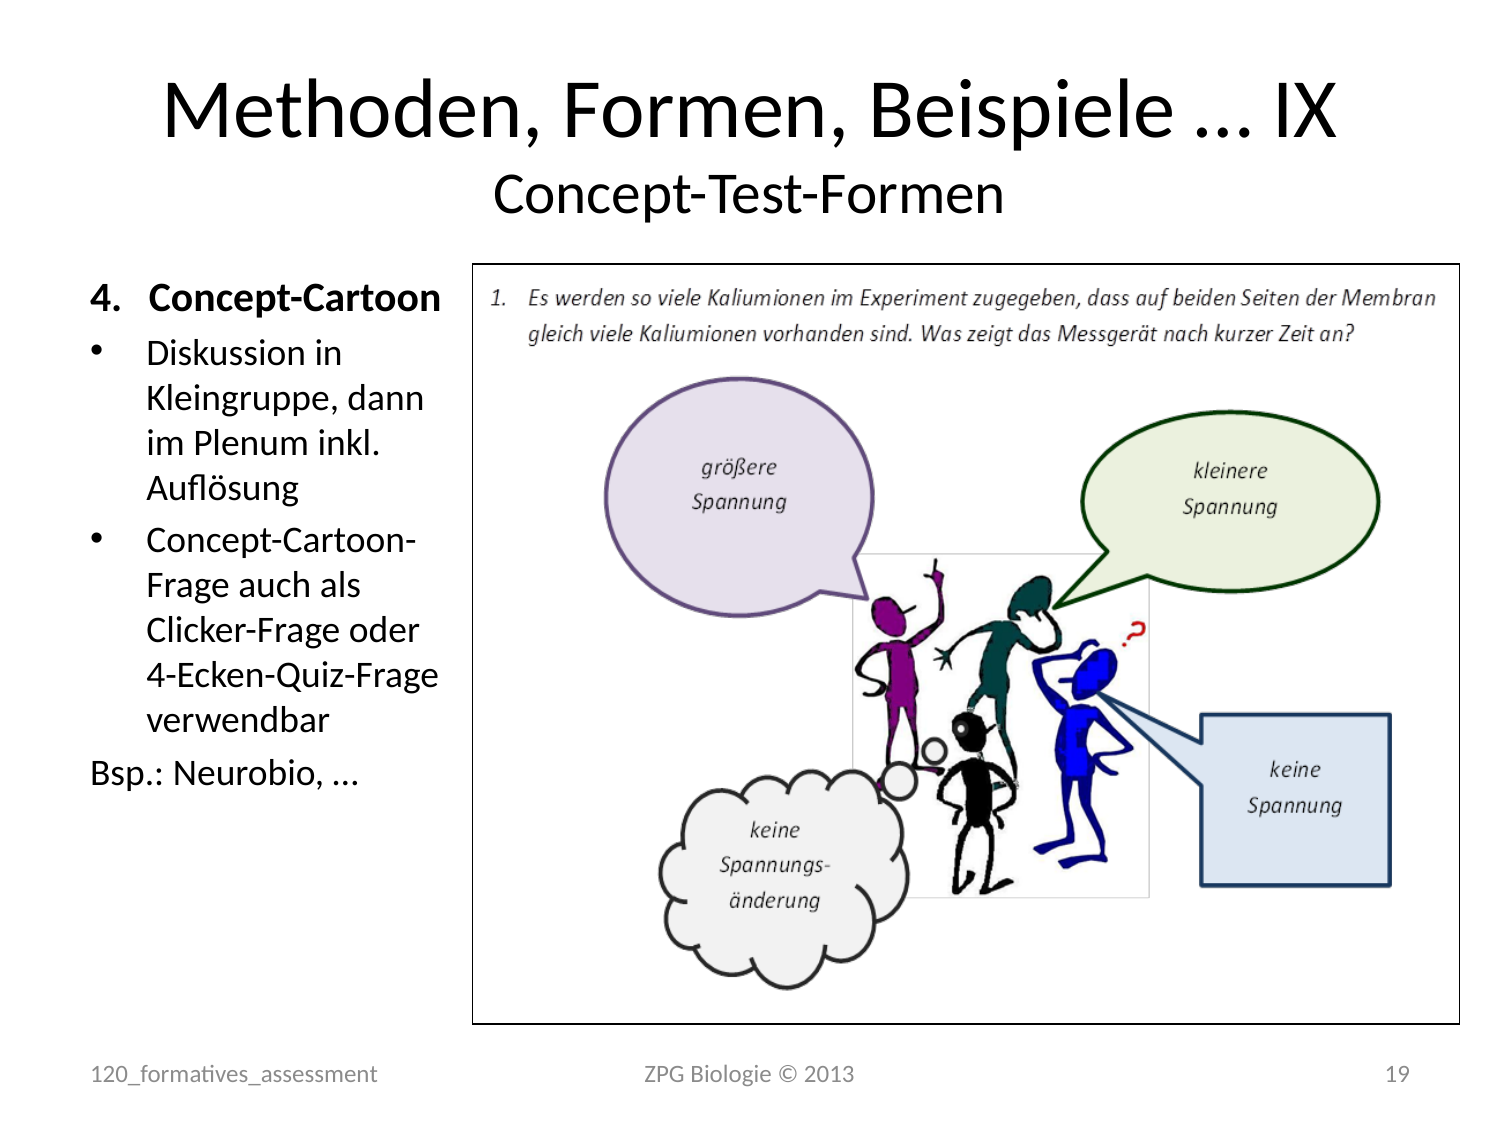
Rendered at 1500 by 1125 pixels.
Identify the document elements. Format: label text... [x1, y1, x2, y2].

footer ZPG Biologie © 2013 [512, 1042, 988, 1103]
title Methoden, Formen, Beispiele … IX Concept-Test-Formen [75, 45, 1425, 233]
slide_number 120_formatives_assessment [75, 1042, 425, 1103]
picture [473, 264, 1459, 1024]
slide_number 19 [1074, 1042, 1425, 1103]
list Concept-Cartoon Diskussion in Kleingruppe, dann im Plenum inkl. Auflösung Concept-Cartoon-Frage auch als Clicker-Frage oder 4-Ecken-Quiz-Frage verwendbar Bsp.: Neurobio, … [75, 262, 474, 1005]
